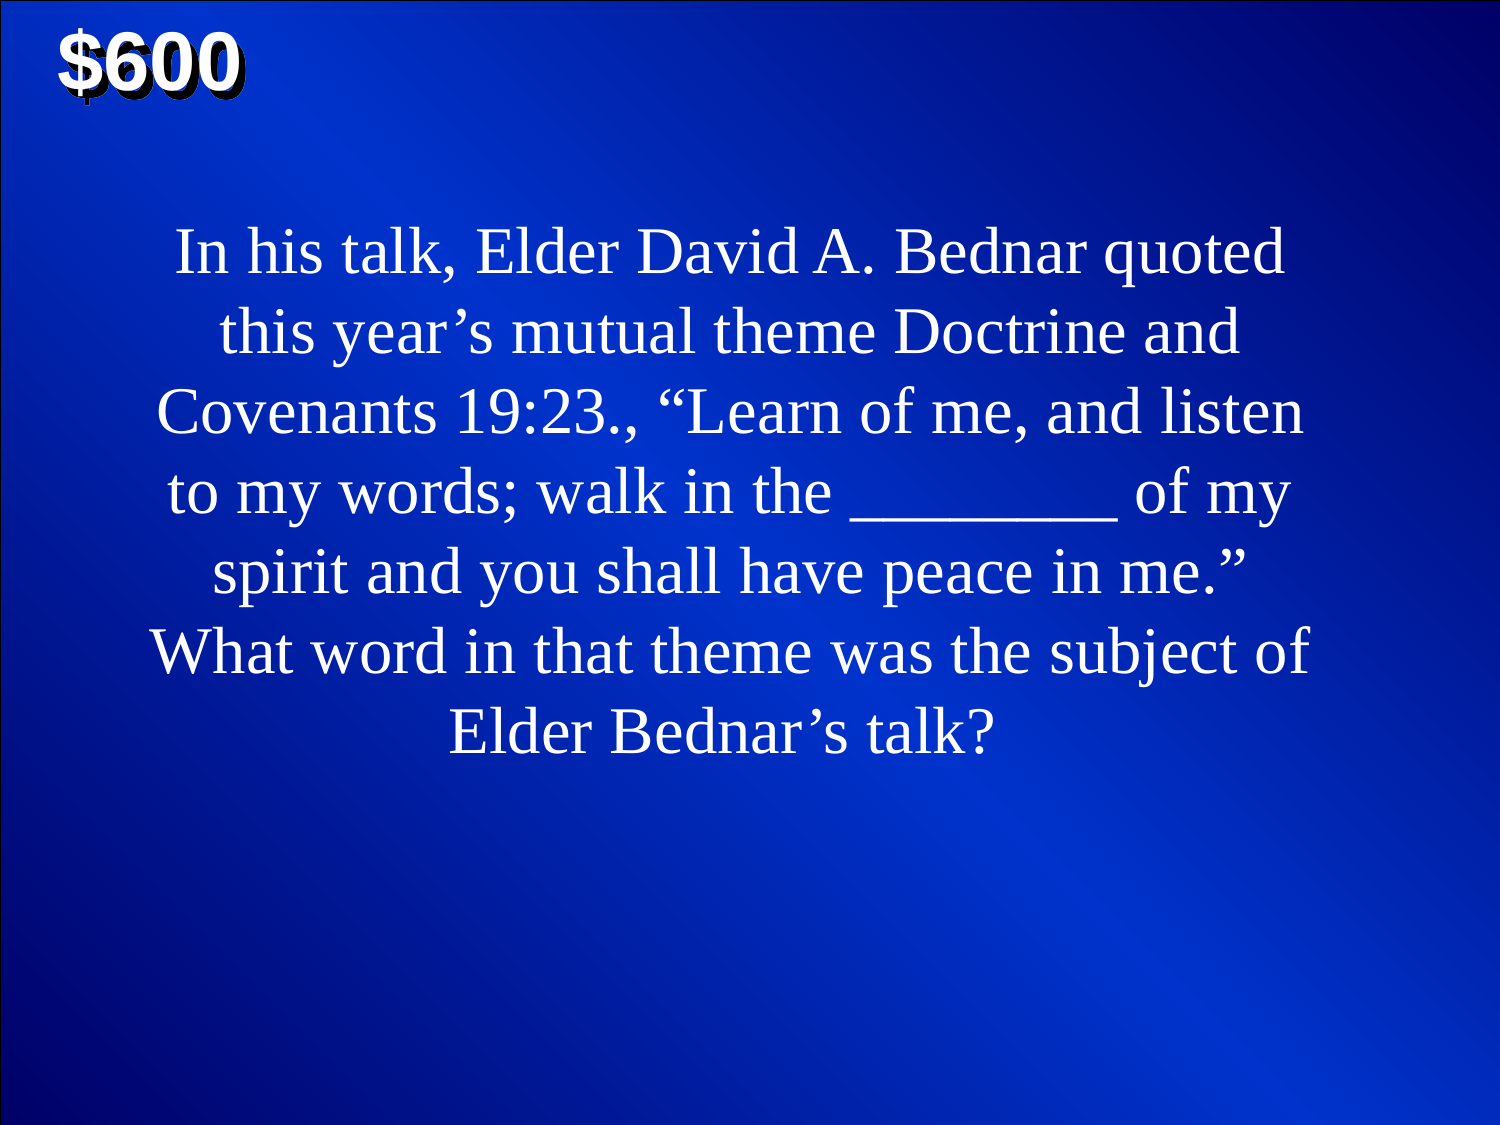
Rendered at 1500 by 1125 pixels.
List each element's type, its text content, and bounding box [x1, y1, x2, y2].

text_box [0, 0, 1500, 1125]
text_box $600 [0, 0, 300, 115]
text_box In his talk, Elder David A. Bednar quoted this year’s mutual theme Doctrine and Covenants 19:23., “Learn of me, and listen to my words; walk in the ________ of my spirit and you shall have peace in me.” What word in that theme was the subject of Elder Bednar’s talk? [124, 199, 1338, 775]
